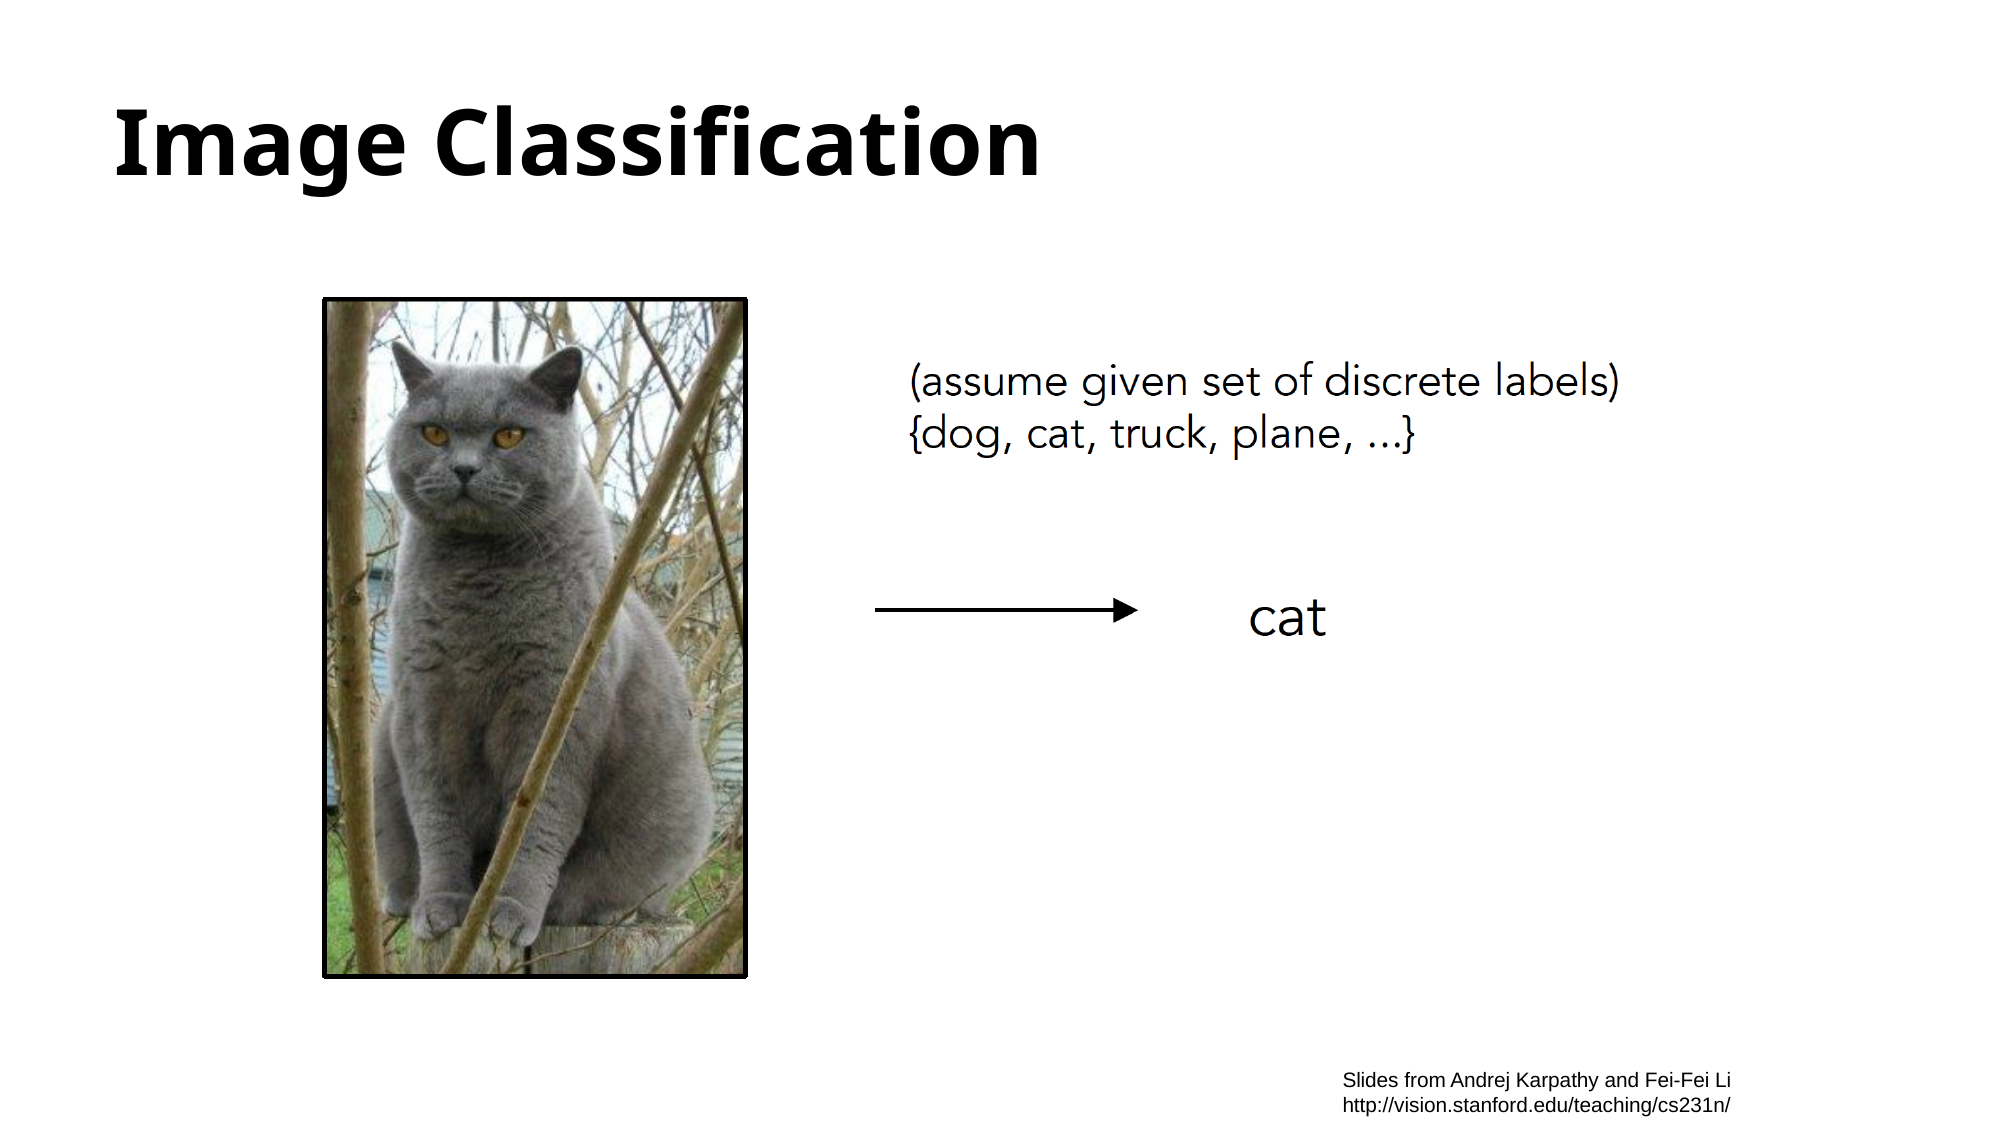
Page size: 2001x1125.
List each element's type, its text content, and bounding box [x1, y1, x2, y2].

text_box Slides from Andrej Karpathy and Fei-Fei Li http://vision.stanford.edu/teaching/cs231n/ [1327, 1059, 1747, 1124]
title Image Classification [99, 45, 1900, 233]
picture [249, 274, 1751, 1001]
